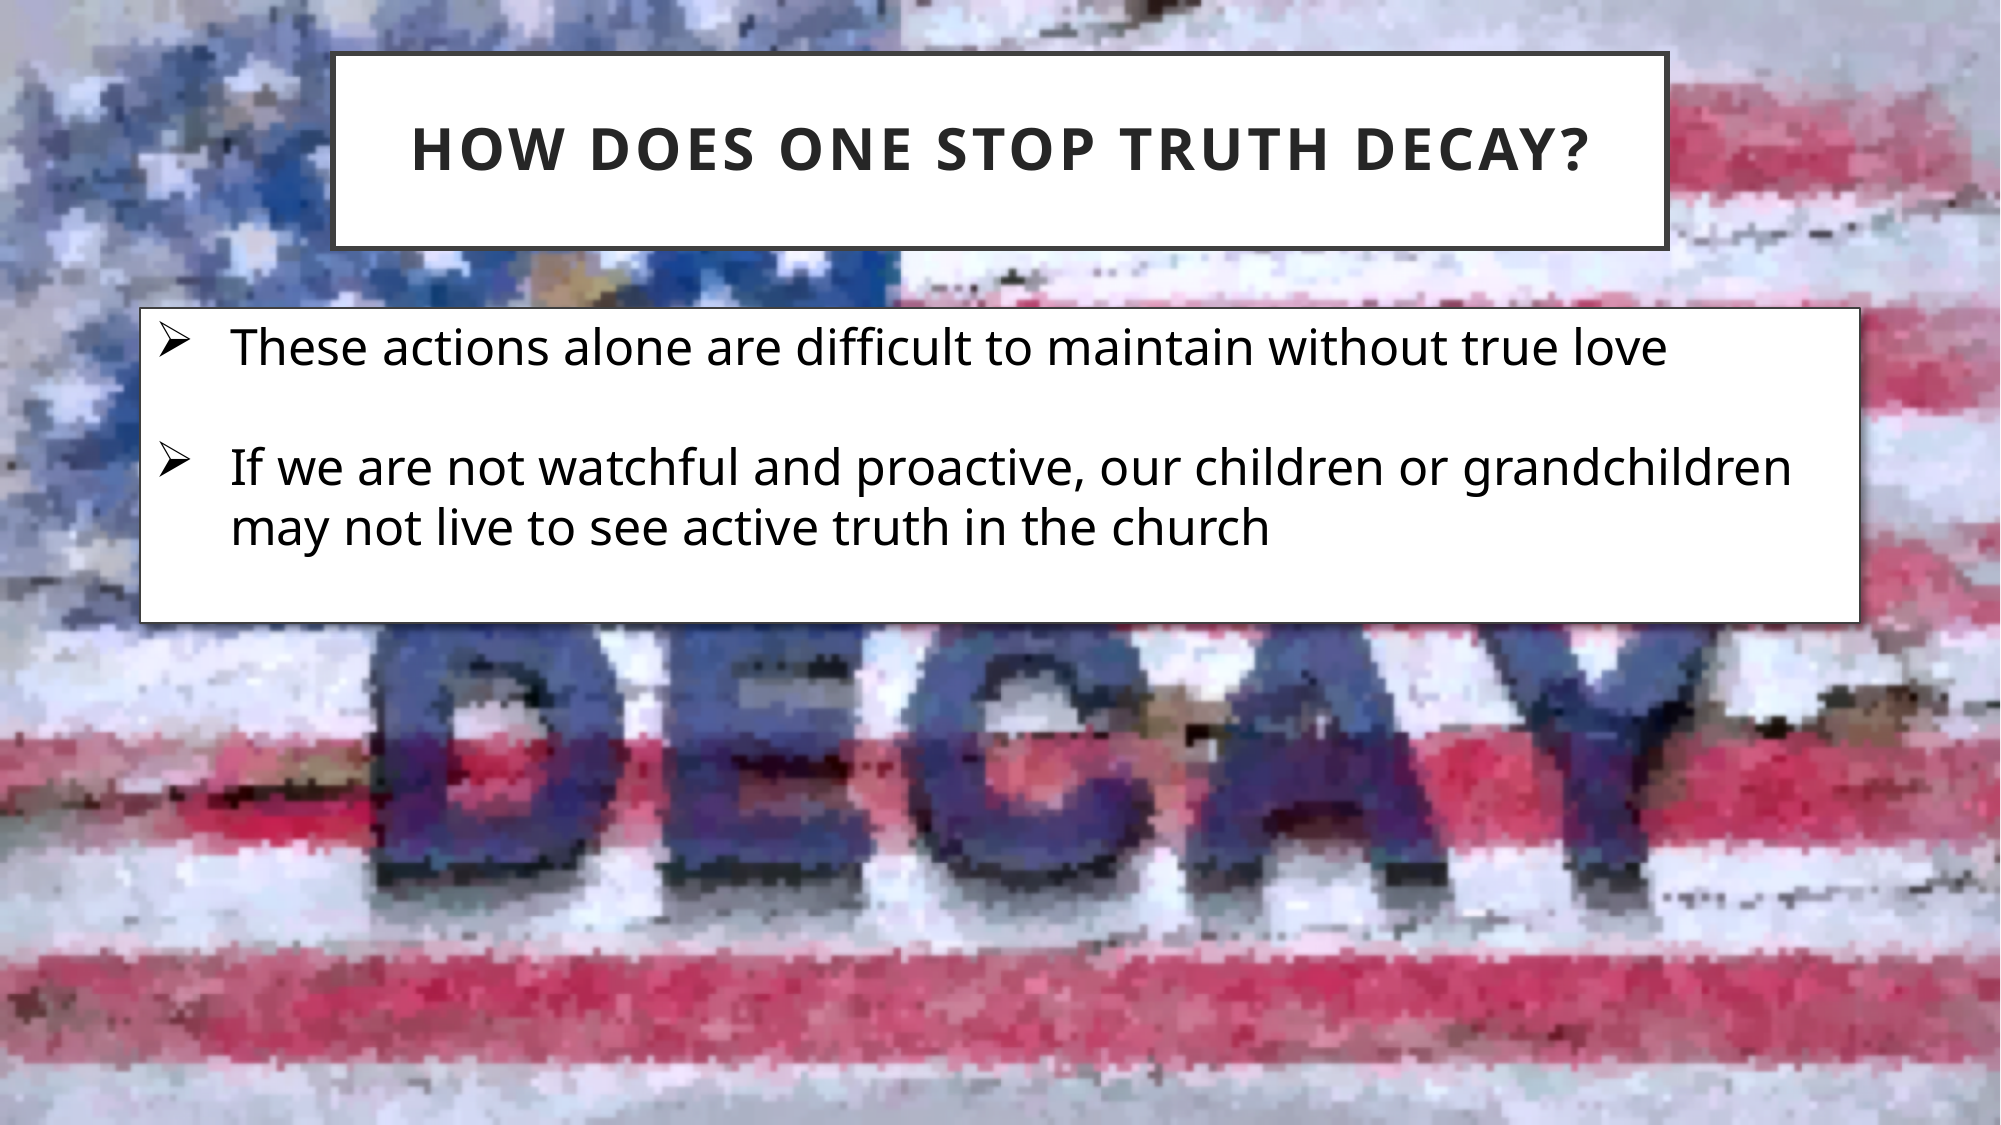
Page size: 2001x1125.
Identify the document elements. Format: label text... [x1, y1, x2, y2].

title How does one stop truth decay? [330, 51, 1670, 251]
text_box These actions alone are difficult to maintain without true love If we are not watchful and proactive, our children or grandchildren may not live to see active truth in the church [140, 308, 1860, 623]
picture [0, 0, 2001, 1125]
